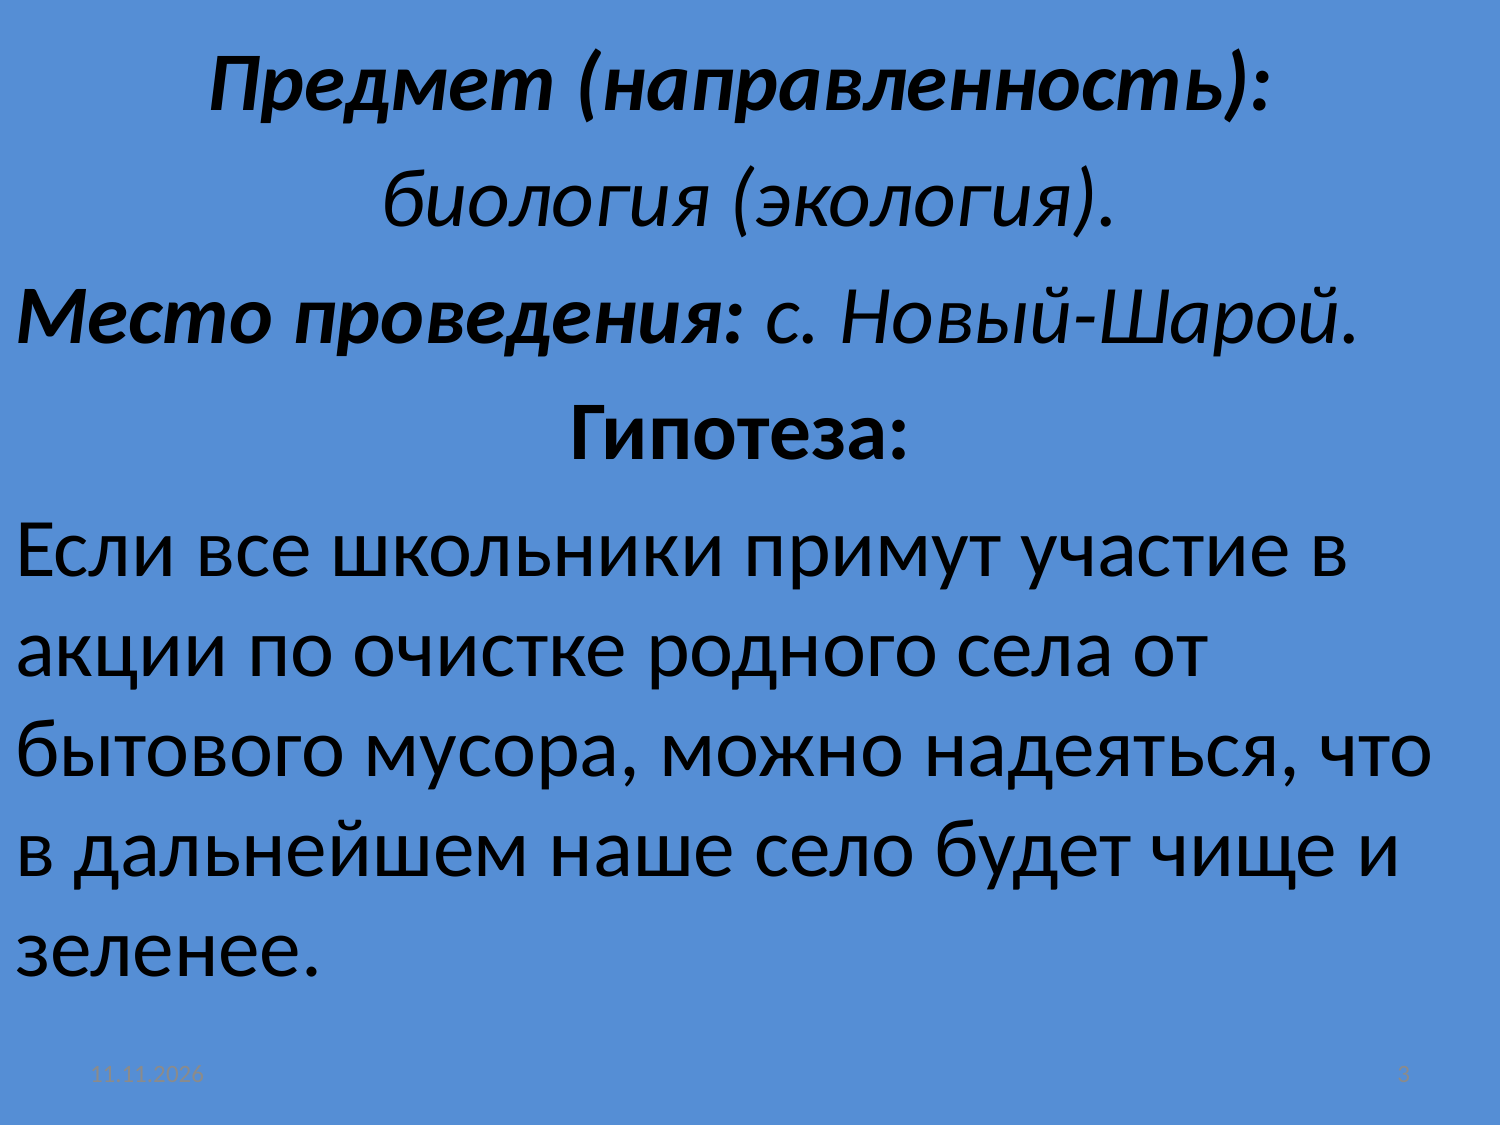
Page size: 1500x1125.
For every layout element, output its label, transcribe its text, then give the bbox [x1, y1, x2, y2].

slide_number 3 [1074, 1042, 1425, 1103]
list Предмет (направленность): биология (экология). Место проведения: с. Новый-Шарой. Гипотеза: Если все школьники примут участие в акции по очистке родного села от бытового мусора, можно надеяться, что в дальнейшем наше село будет чище и зеленее. [0, 18, 1500, 1125]
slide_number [75, 1042, 425, 1103]
